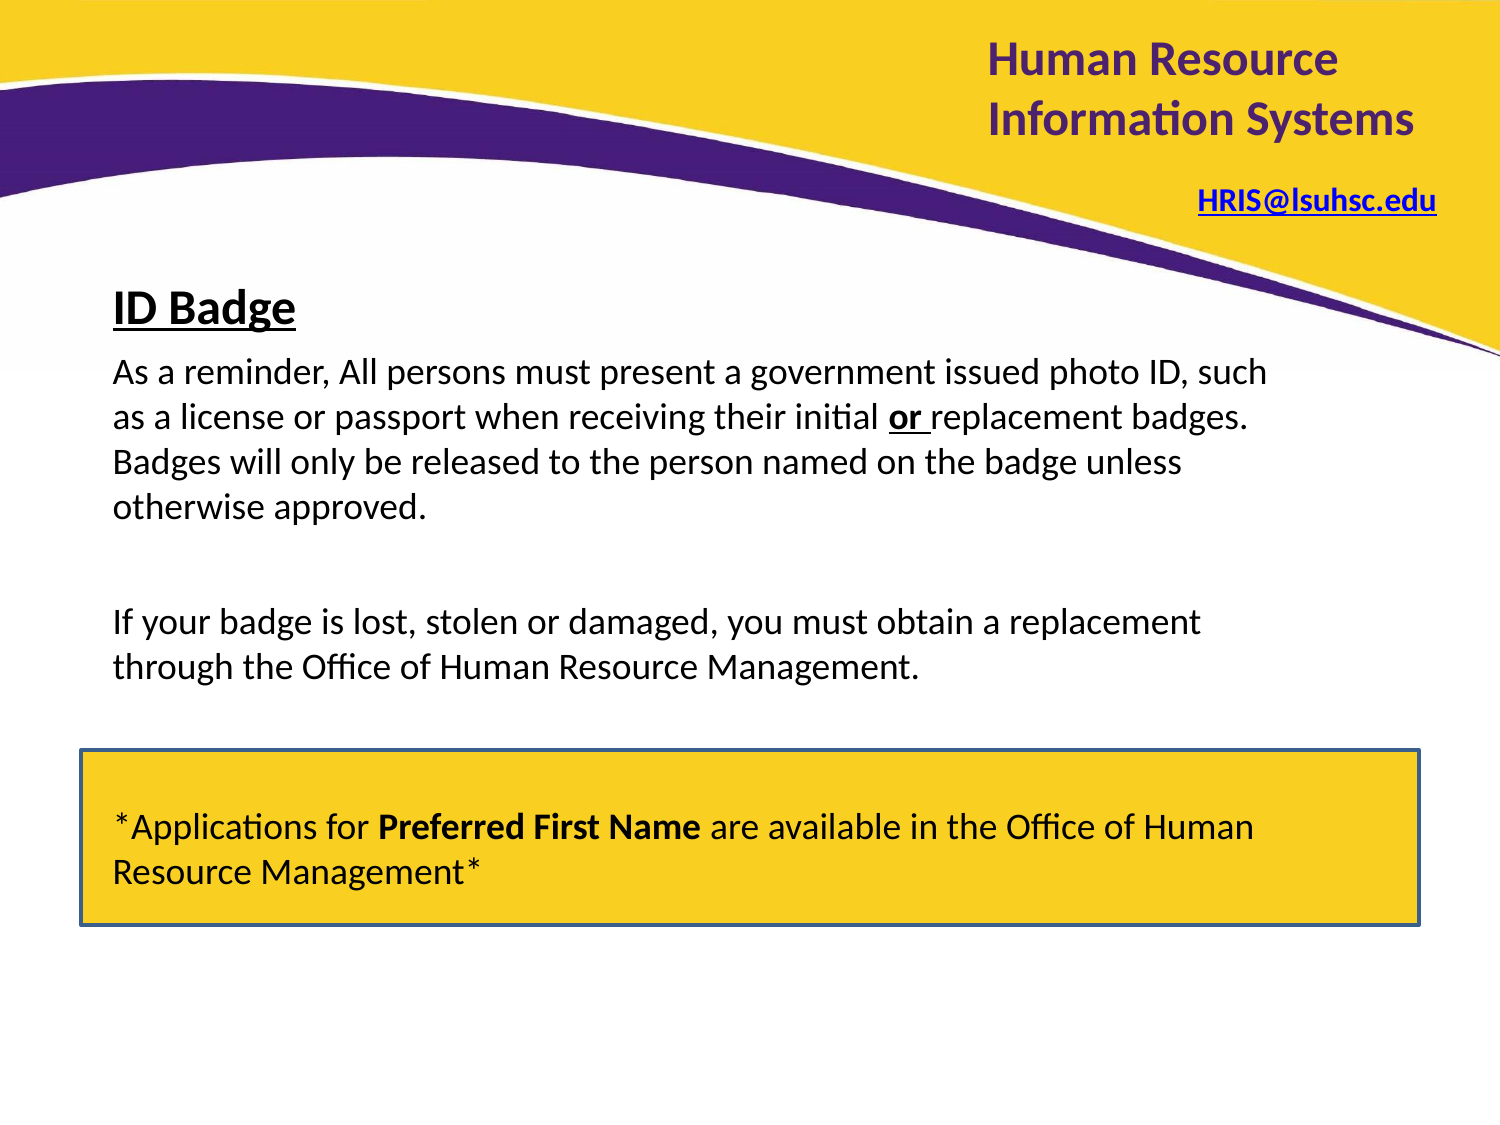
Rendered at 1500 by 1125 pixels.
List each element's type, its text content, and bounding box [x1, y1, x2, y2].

text_box [79, 748, 1421, 927]
picture [0, 0, 1500, 372]
title Human Resource Information Systems HRIS@lsuhsc.edu [987, 24, 1475, 429]
list ID Badge As a reminder, All persons must present a government issued photo ID, such as a license or passport when receiving their initial or replacement badges. Badges will only be released to the person named on the badge unless otherwise approved. If your badge is lost, stolen or damaged, you must obtain a replacement through the Office of Human Resource Management. *Applications for Preferred First Name are available in the Office of Human Resource Management* [112, 274, 1300, 898]
